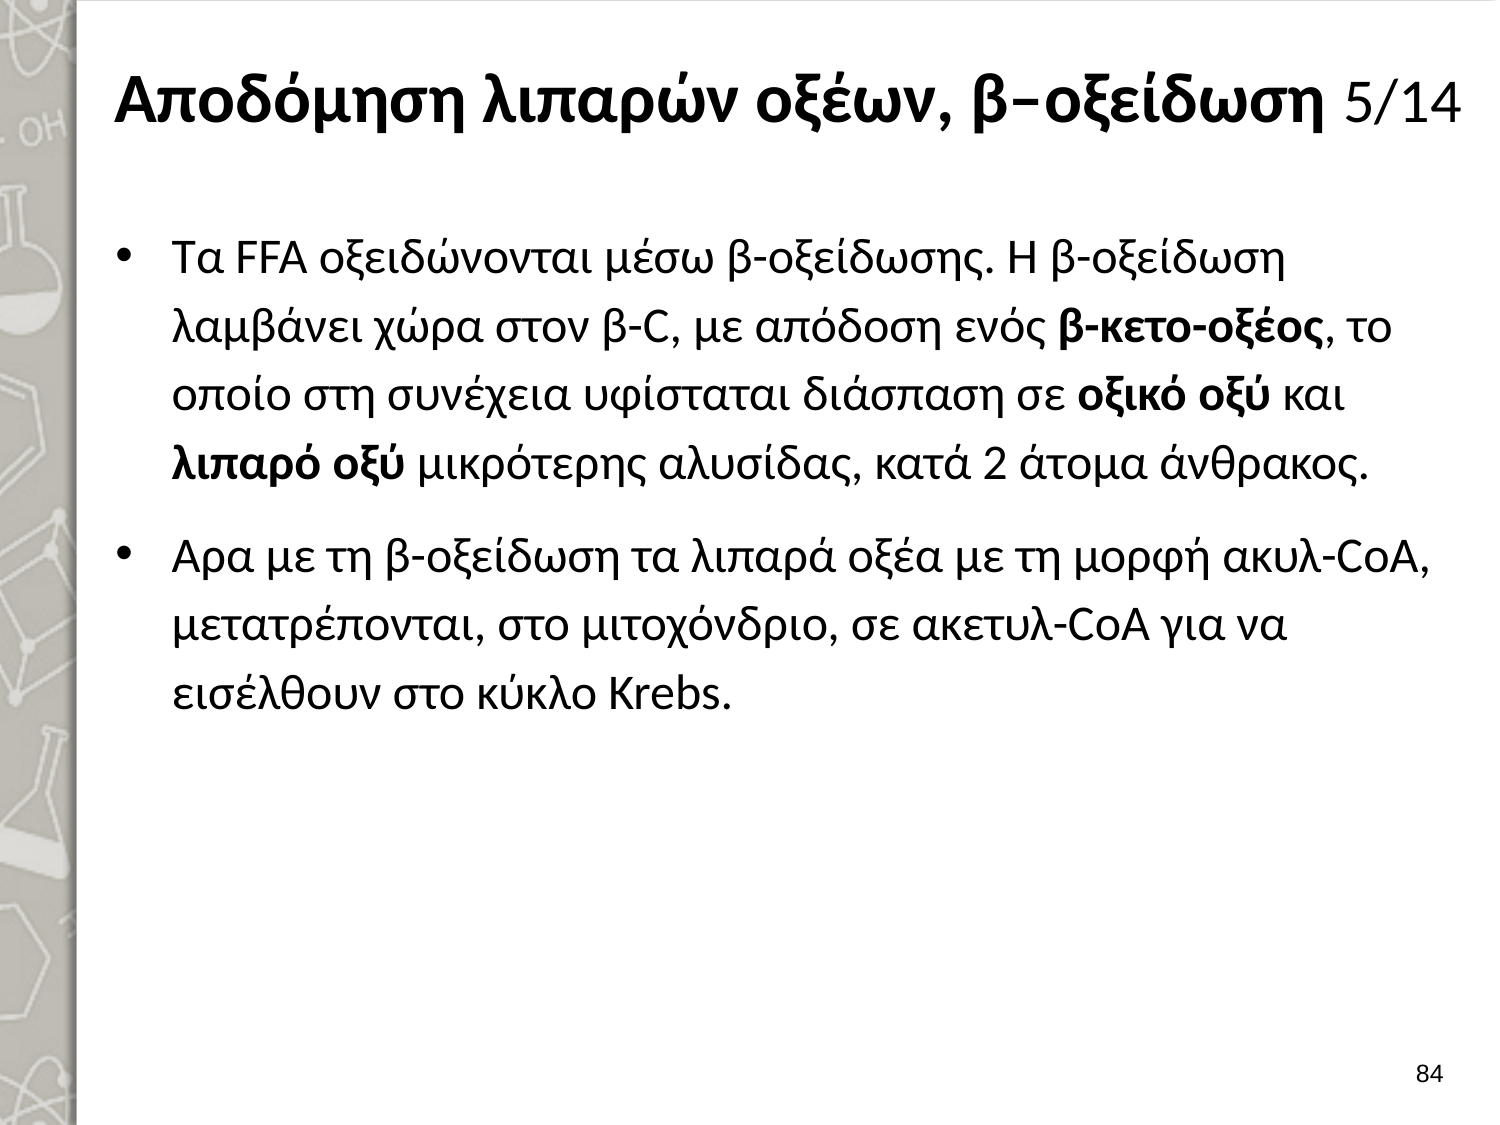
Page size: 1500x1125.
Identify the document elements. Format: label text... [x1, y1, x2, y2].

title Αποδόμηση λιπαρών οξέων, β–οξείδωση 5/14 [76, 19, 1500, 169]
slide_number 83 [1108, 1042, 1459, 1103]
list Τα FFA οξειδώνονται μέσω β-οξείδωσης. Η β-οξείδωση λαμβάνει χώρα στον β-C, με απόδοση ενός β-κετο-οξέος, το οποίο στη συνέχεια υφίσταται διάσπαση σε οξικό οξύ και λιπαρό οξύ μικρότερης αλυσίδας, κατά 2 άτομα άνθρακος. Αρα με τη β-οξείδωση τα λιπαρά οξέα με τη μορφή ακυλ-CoA, μετατρέπονται, στο μιτοχόνδριο, σε ακετυλ-CoA για να εισέλθουν στο κύκλο Krebs. [100, 208, 1471, 1024]
